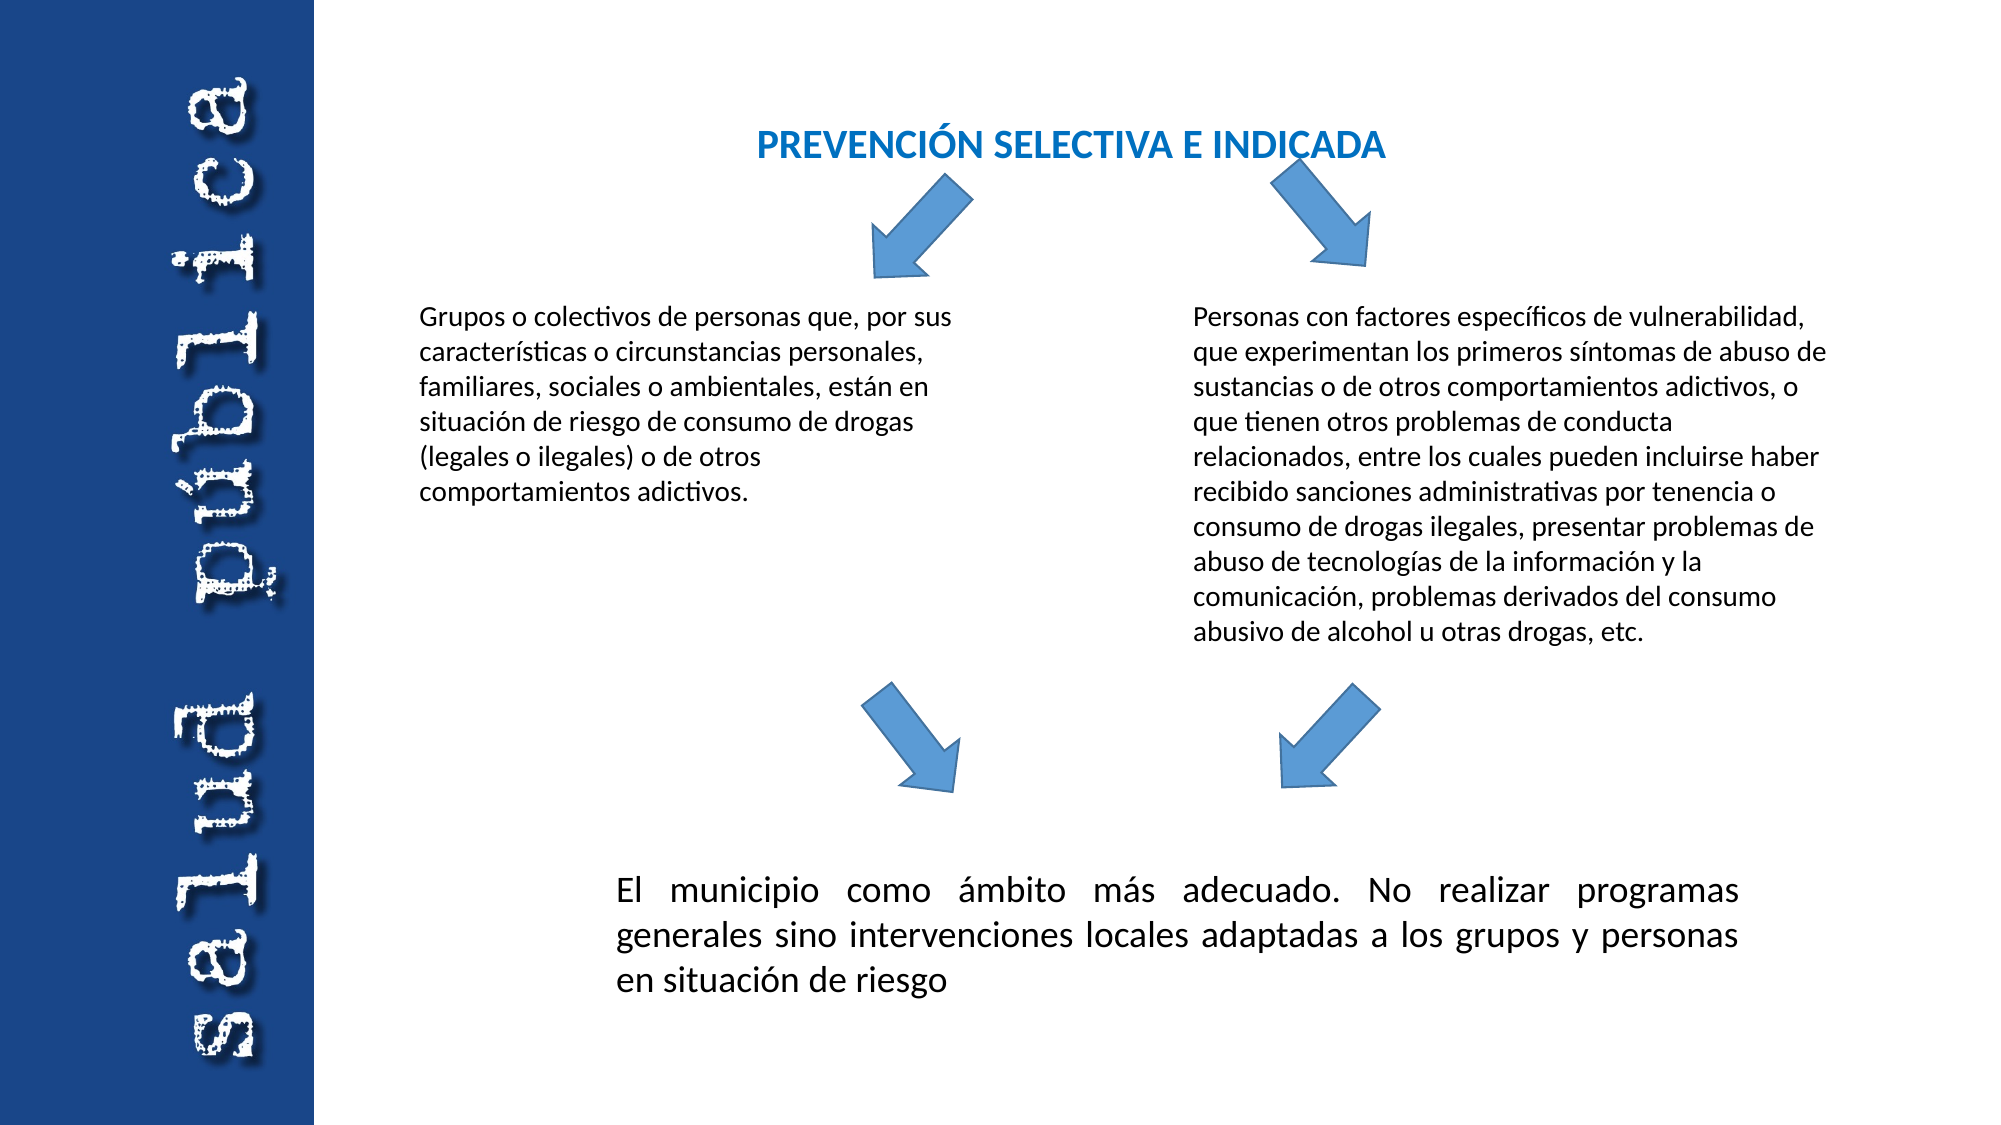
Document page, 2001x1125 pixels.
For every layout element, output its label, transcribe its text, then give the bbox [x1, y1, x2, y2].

text_box [871, 172, 974, 279]
text_box Grupos o colectivos de personas que, por sus características o circunstancias personales, familiares, sociales o ambientales, están en situación de riesgo de consumo de drogas (legales o ilegales) o de otros comportamientos adictivos. [404, 289, 977, 560]
text_box [1279, 682, 1382, 789]
picture [0, 0, 314, 1125]
text_box [860, 681, 961, 794]
text_box El municipio como ámbito más adecuado. No realizar programas generales sino intervenciones locales adaptadas a los grupos y personas en situación de riesgo [601, 857, 1756, 1008]
text_box [1269, 157, 1371, 267]
text_box Personas con factores específicos de vulnerabilidad, que experimentan los primeros síntomas de abuso de sustancias o de otros comportamientos adictivos, o que tienen otros problemas de conducta relacionados, entre los cuales pueden incluirse haber recibido sanciones administrativas por tenencia o consumo de drogas ilegales, presentar problemas de abuso de tecnologías de la información y la comunicación, problemas derivados del consumo abusivo de alcohol u otras drogas, etc. [1178, 289, 1844, 700]
text_box PREVENCIÓN SELECTIVA E INDICADA [742, 109, 1414, 175]
